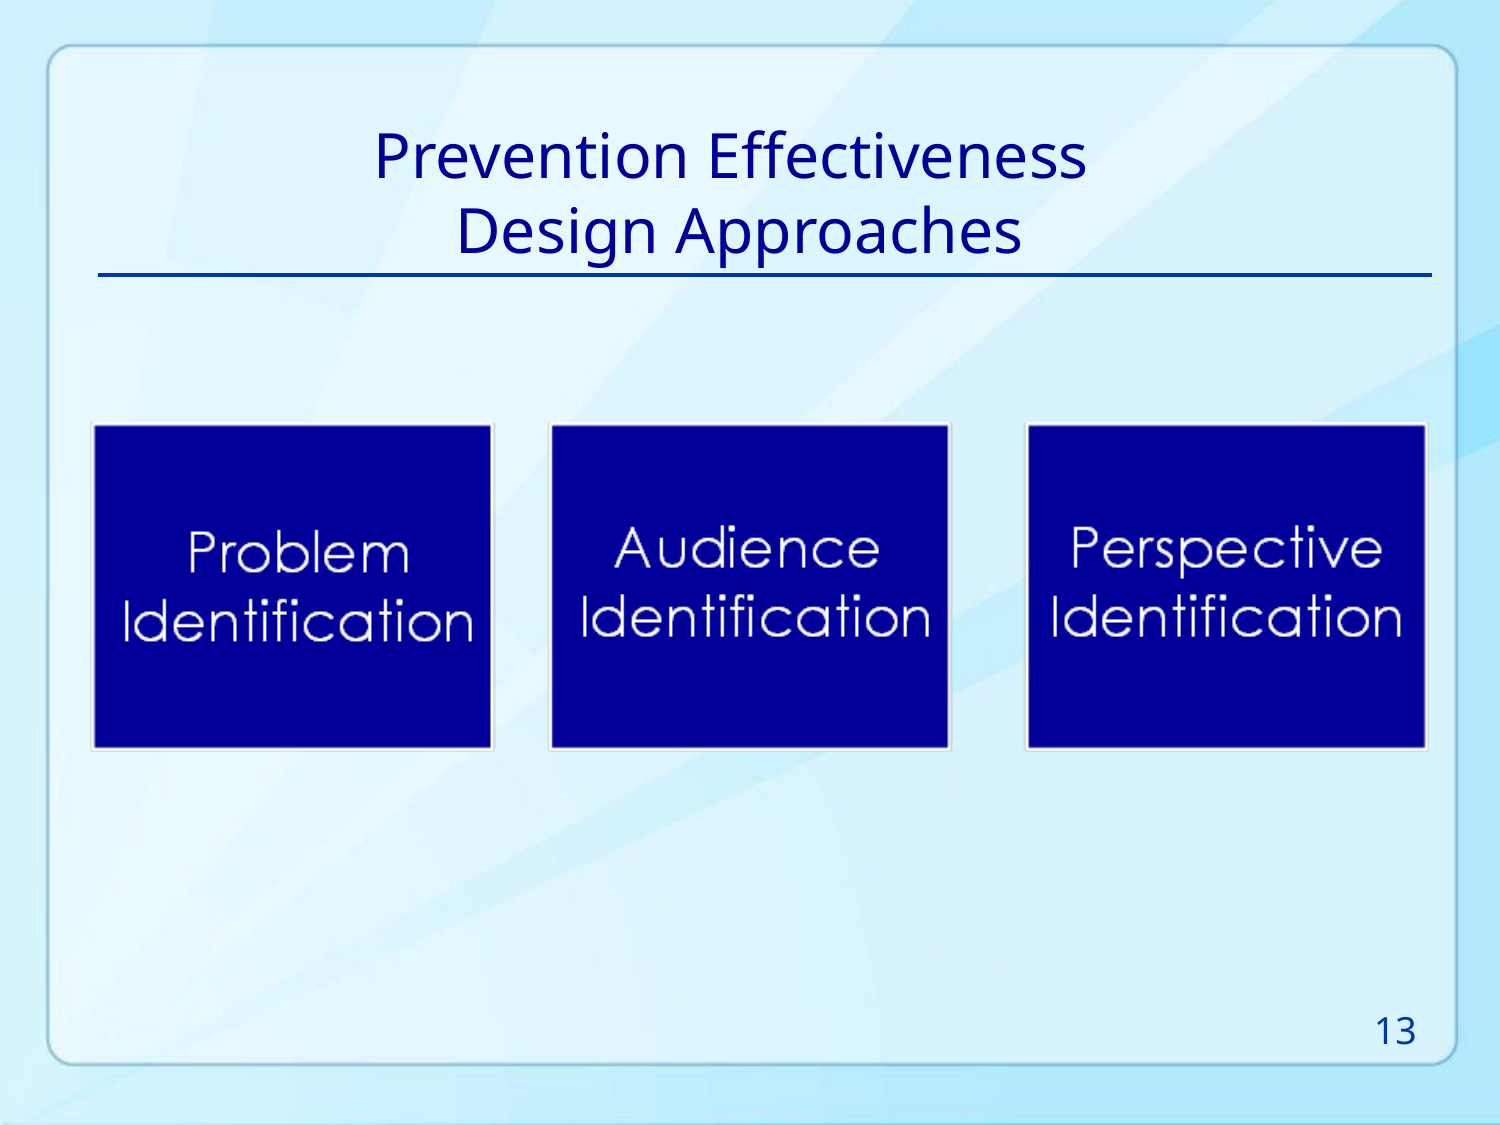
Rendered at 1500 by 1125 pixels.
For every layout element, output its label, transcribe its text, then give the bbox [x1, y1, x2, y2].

slide_number 13 [1081, 999, 1432, 1079]
text_box Prevention Effectiveness Design Approaches [80, 108, 1399, 273]
picture [0, 0, 1500, 1125]
